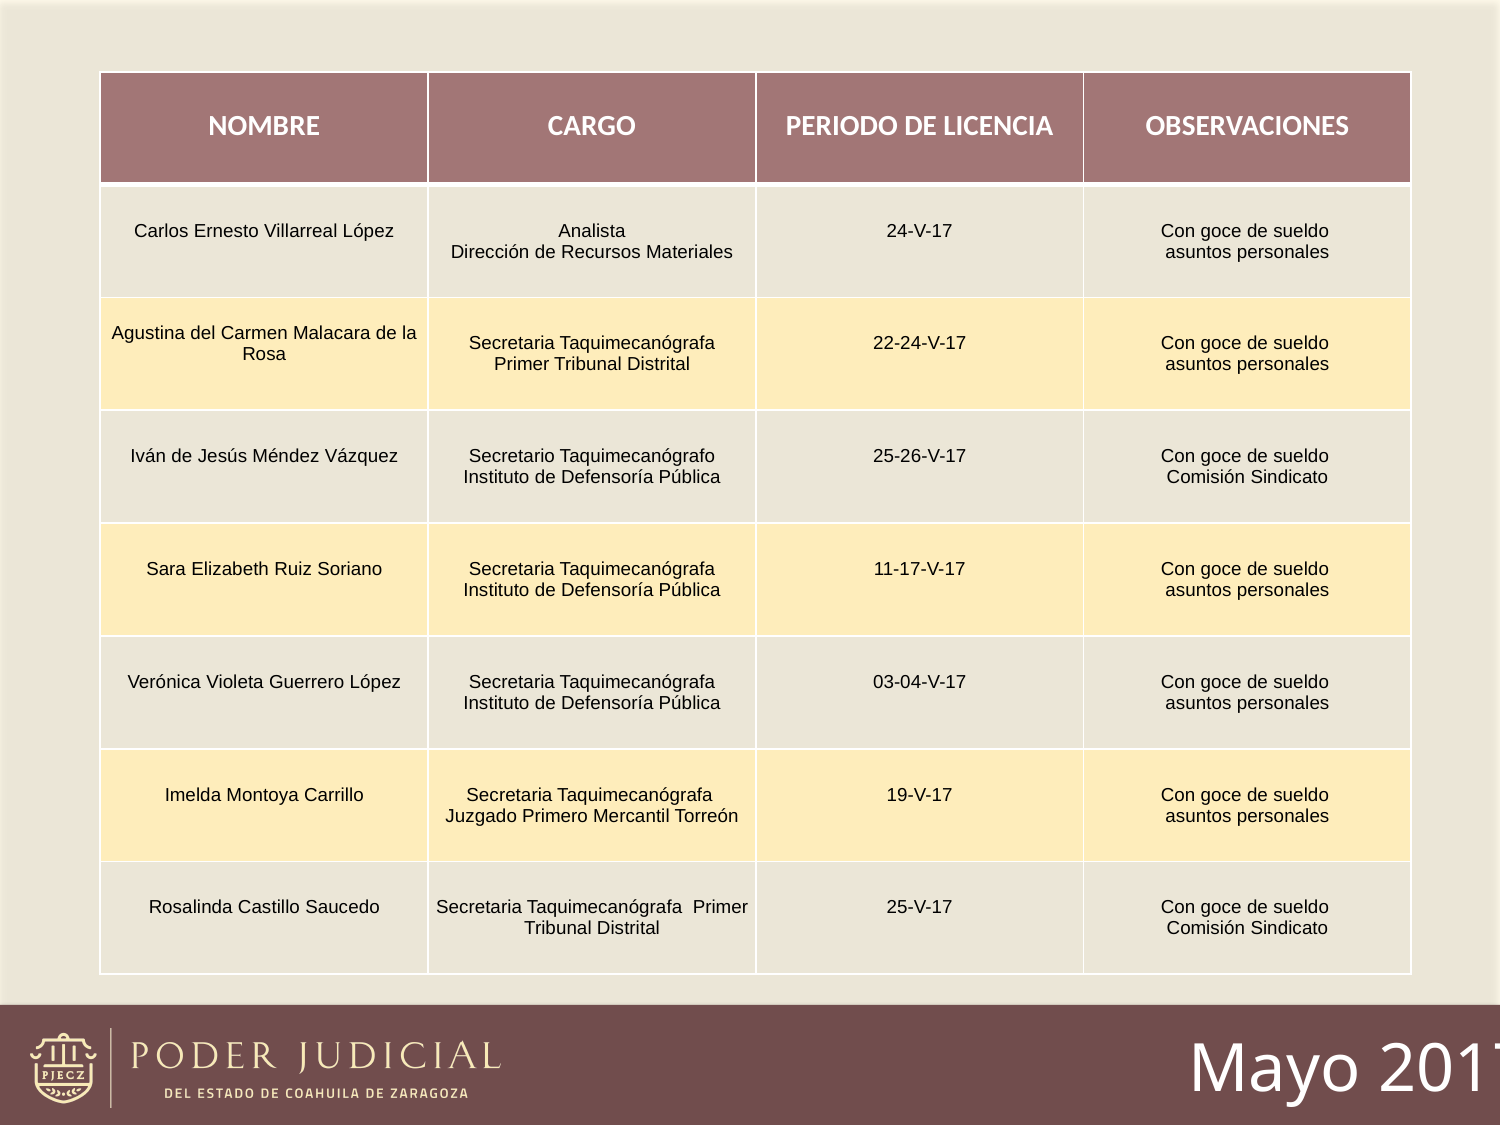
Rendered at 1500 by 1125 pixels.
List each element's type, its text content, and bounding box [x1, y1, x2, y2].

text_box Mayo 2017 [1173, 1017, 1500, 1112]
table_cell Con goce de sueldo asuntos personales [1084, 187, 1410, 297]
table_cell Secretario Taquimecanógrafo Instituto de Defensoría Pública [429, 411, 755, 522]
table_cell 22-24-V-17 [757, 298, 1083, 409]
table_header CARGO [429, 73, 755, 182]
table_cell Con goce de sueldo asuntos personales [1084, 298, 1410, 409]
table_header NOMBRE [101, 73, 427, 182]
table_cell Con goce de sueldo asuntos personales [1084, 524, 1410, 635]
table_cell Secretaria Taquimecanógrafa Primer Tribunal Distrital [429, 298, 755, 409]
table_cell Iván de Jesús Méndez Vázquez [101, 411, 427, 522]
table_cell 19-V-17 [757, 750, 1083, 861]
table_cell 24-V-17 [757, 187, 1083, 297]
table_cell Secretaria Taquimecanógrafa Instituto de Defensoría Pública [429, 524, 755, 635]
table_cell Agustina del Carmen Malacara de la Rosa [101, 298, 427, 409]
table_header OBSERVACIONES [1084, 73, 1410, 182]
picture [30, 1028, 501, 1108]
table_cell 11-17-V-17 [757, 524, 1083, 635]
table_cell 25-26-V-17 [757, 411, 1083, 522]
table_header PERIODO DE LICENCIA [757, 73, 1083, 182]
table_cell Sara Elizabeth Ruiz Soriano [101, 524, 427, 635]
table_cell Secretaria Taquimecanógrafa Instituto de Defensoría Pública [429, 637, 755, 748]
table_cell Con goce de sueldo Comisión Sindicato [1084, 862, 1410, 973]
table_cell Con goce de sueldo asuntos personales [1084, 750, 1410, 861]
table_cell 25-V-17 [757, 862, 1083, 973]
table_cell Analista Dirección de Recursos Materiales [429, 187, 755, 297]
table_cell Secretaria Taquimecanógrafa Primer Tribunal Distrital [429, 862, 755, 973]
table_cell Secretaria Taquimecanógrafa Juzgado Primero Mercantil Torreón [429, 750, 755, 861]
table_cell Rosalinda Castillo Saucedo [101, 862, 427, 973]
table_cell Con goce de sueldo asuntos personales [1084, 637, 1410, 748]
table_cell Verónica Violeta Guerrero López [101, 637, 427, 748]
table_cell Carlos Ernesto Villarreal López [101, 187, 427, 297]
table_cell Con goce de sueldo Comisión Sindicato [1084, 411, 1410, 522]
table_cell 03-04-V-17 [757, 637, 1083, 748]
table_cell Imelda Montoya Carrillo [101, 750, 427, 861]
